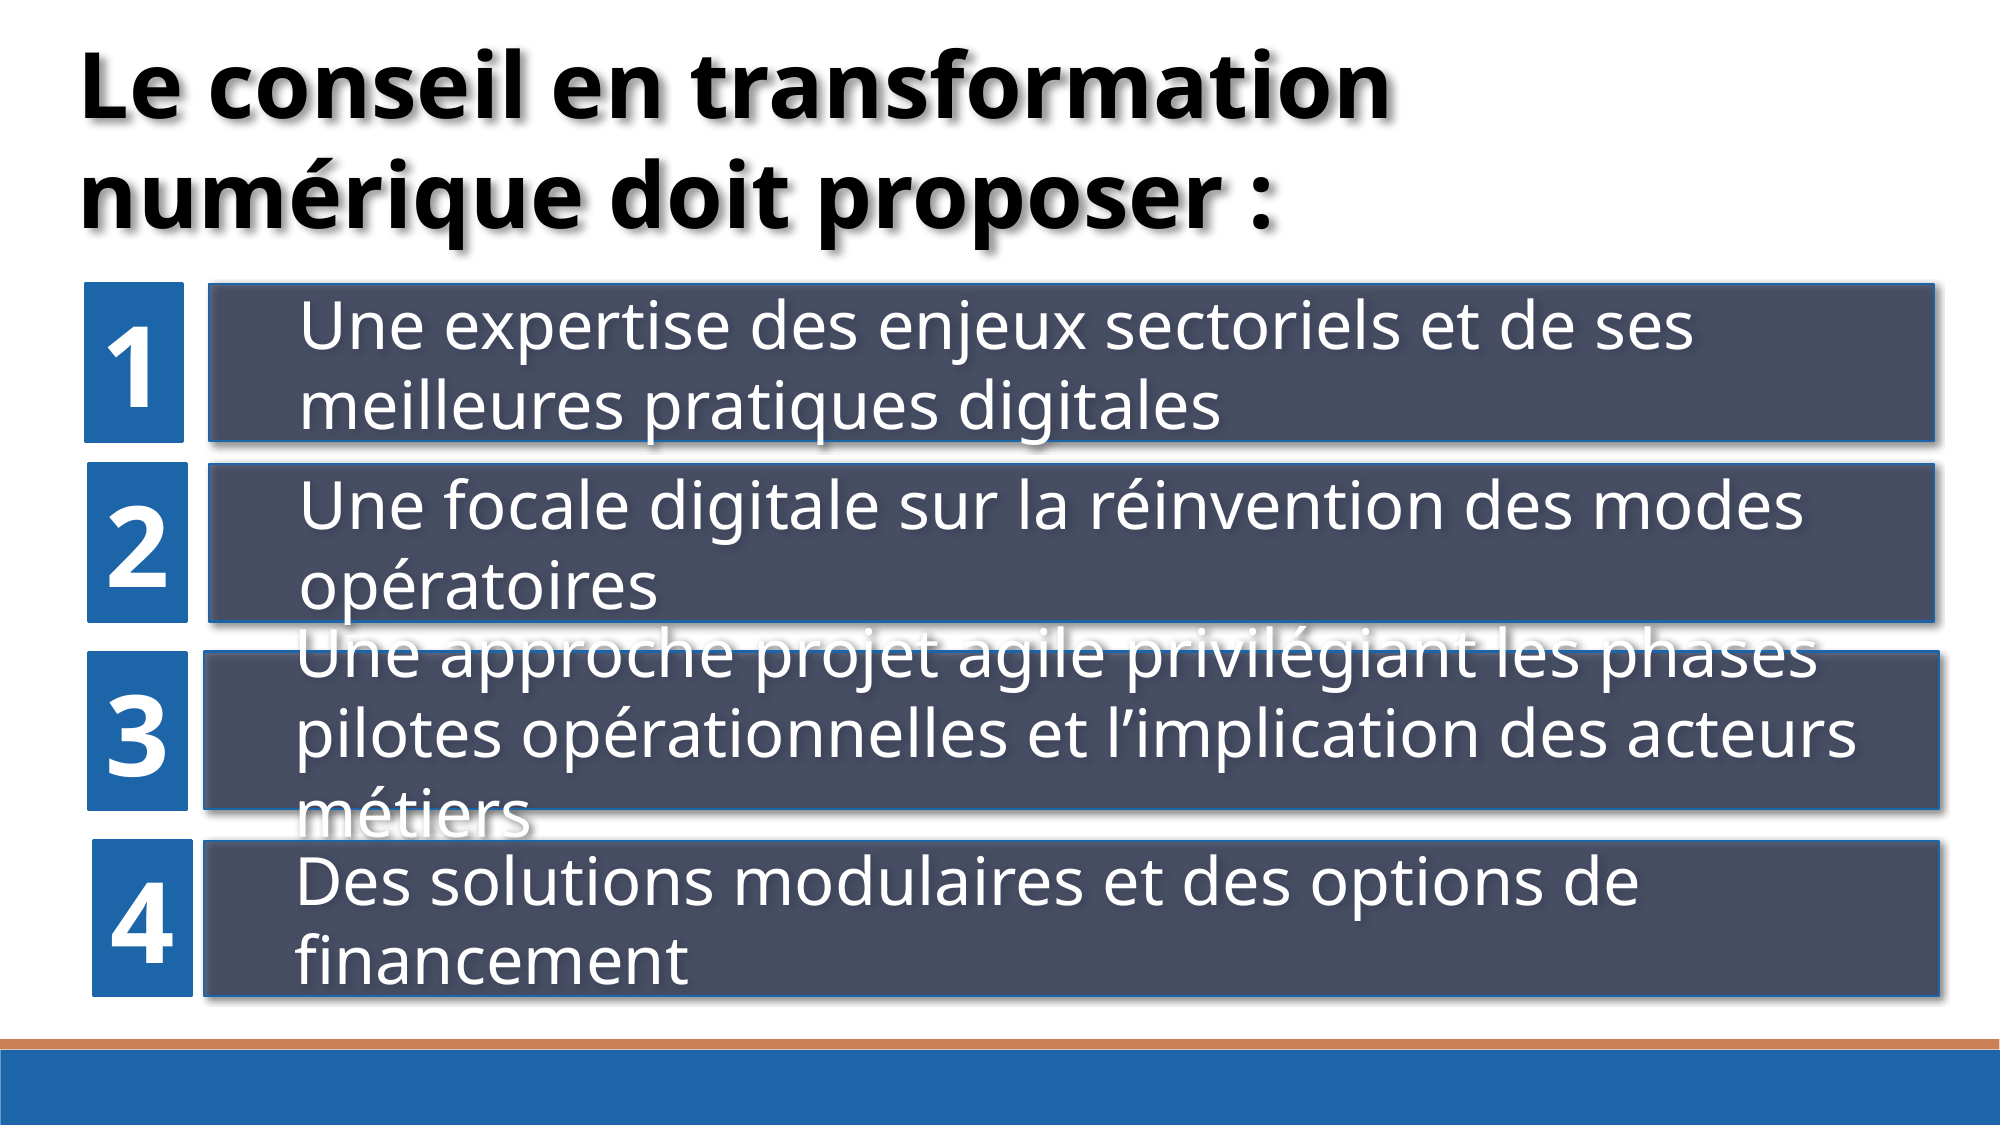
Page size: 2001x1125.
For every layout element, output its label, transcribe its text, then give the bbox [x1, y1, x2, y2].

text_box Des solutions modulaires et des options de financement [203, 840, 1940, 997]
text_box Une approche projet agile privilégiant les phases pilotes opérationnelles et l’implication des acteurs métiers [203, 650, 1940, 810]
text_box Le conseil en transformation numérique doit proposer : [33, 19, 1867, 254]
text_box 4 [92, 839, 193, 997]
text_box 1 [84, 282, 184, 443]
text_box 2 [87, 462, 188, 623]
text_box 3 [87, 651, 188, 811]
text_box Une expertise des enjeux sectoriels et de ses meilleures pratiques digitales [208, 283, 1935, 442]
text_box Une focale digitale sur la réinvention des modes opératoires [208, 463, 1935, 623]
